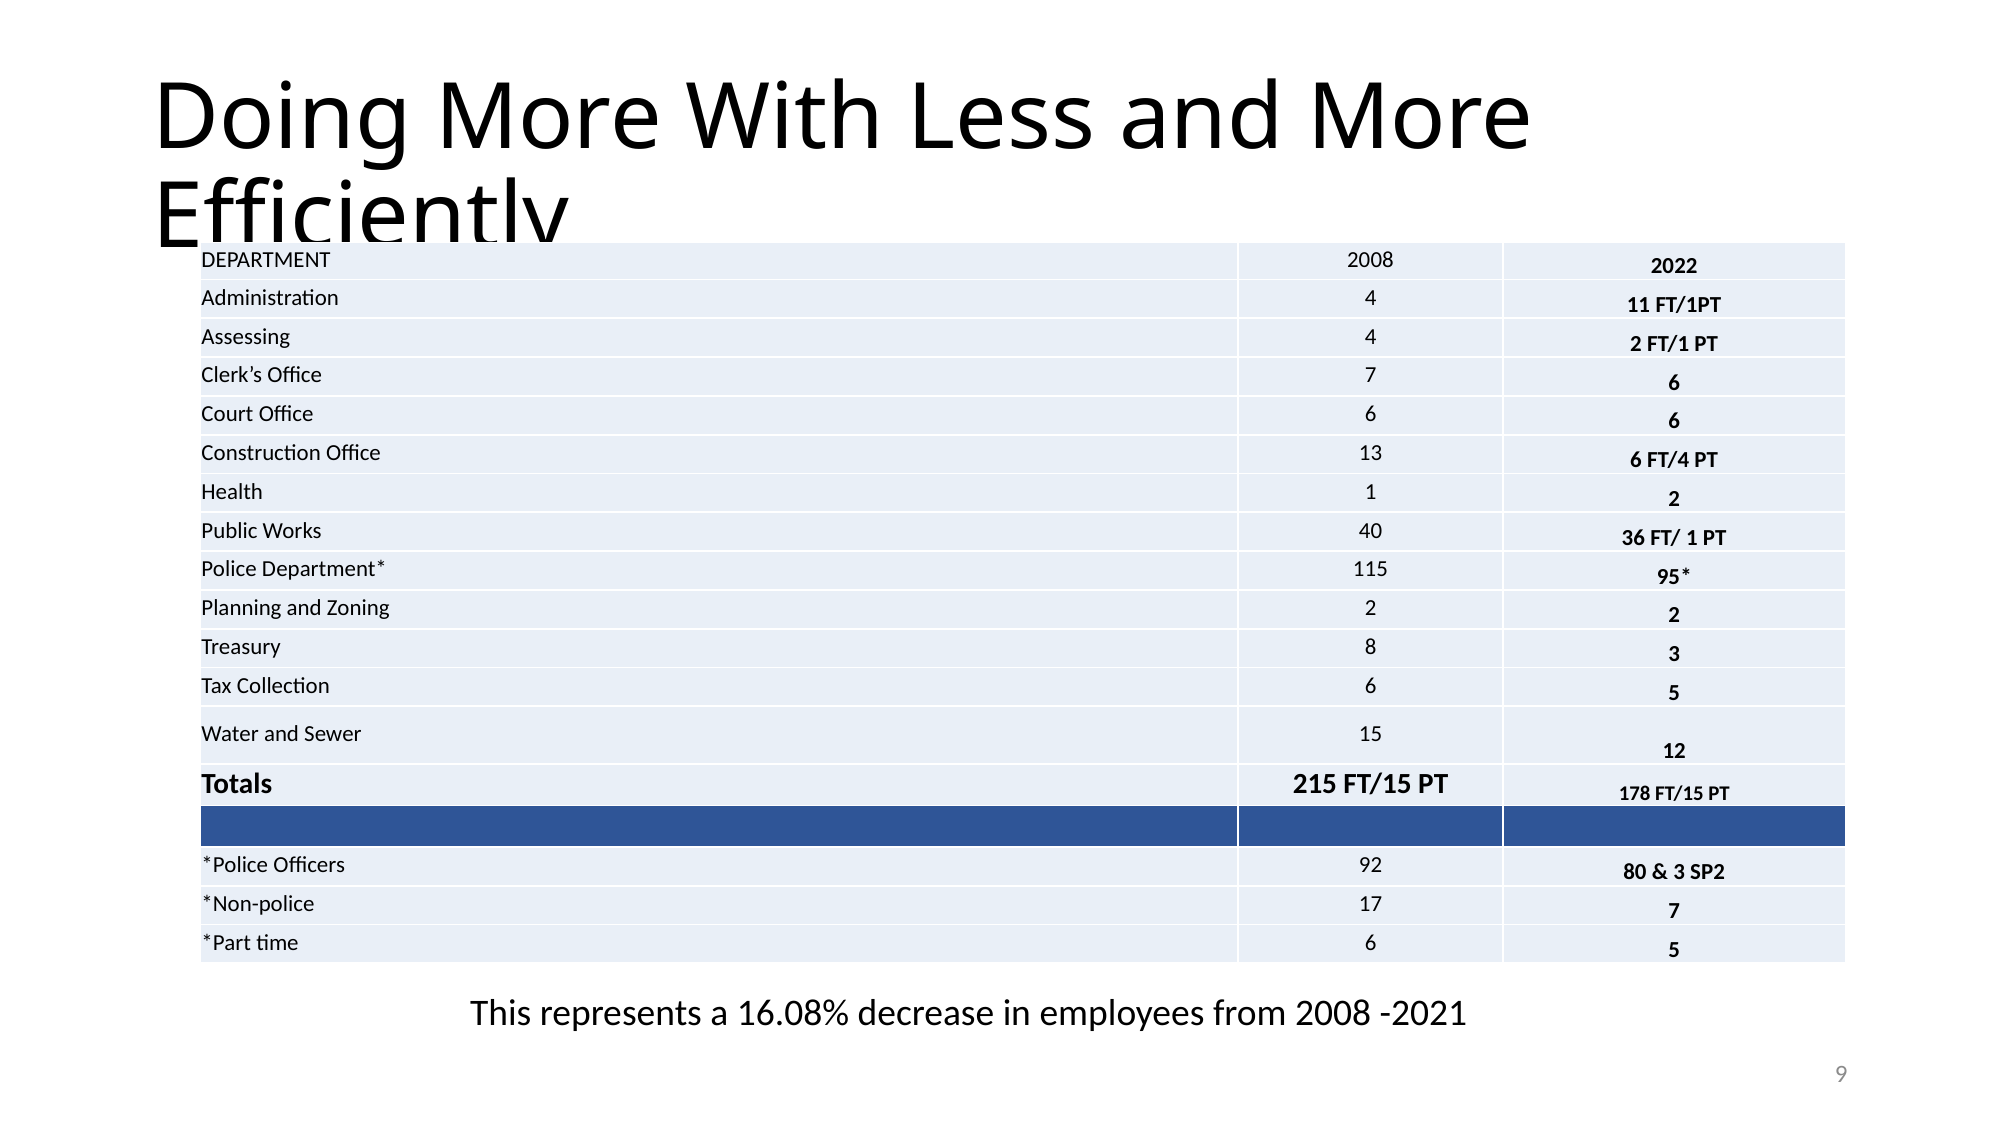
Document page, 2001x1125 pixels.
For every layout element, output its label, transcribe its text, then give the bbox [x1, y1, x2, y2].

table_cell [1504, 806, 1845, 846]
slide_number 9 [1412, 1042, 1863, 1103]
table_cell Public Works [201, 513, 1237, 550]
table_cell 115 [1239, 552, 1502, 589]
table_cell Construction Office [201, 436, 1237, 473]
table_cell Health [201, 474, 1237, 511]
table_cell 178 FT/15 PT [1504, 765, 1845, 805]
table_cell 2 FT/1 PT [1504, 319, 1845, 356]
table_cell 4 [1239, 319, 1502, 356]
table_cell *Part time [201, 925, 1237, 962]
table_cell 6 [1239, 668, 1502, 705]
table_cell 95* [1504, 552, 1845, 589]
table_cell Administration [201, 280, 1237, 317]
table_cell 40 [1239, 513, 1502, 550]
table_cell 1 [1239, 474, 1502, 511]
table_cell 80 & 3 SP2 [1504, 848, 1845, 885]
table_cell Assessing [201, 319, 1237, 356]
title Doing More With Less and More Efficiently [137, 59, 1863, 278]
table_cell [1239, 806, 1502, 846]
table_cell 5 [1504, 925, 1845, 962]
table_cell 92 [1239, 848, 1502, 885]
table_cell 17 [1239, 887, 1502, 924]
table_cell 12 [1504, 707, 1845, 763]
table_cell 2 [1239, 591, 1502, 628]
table_cell 15 [1239, 707, 1502, 763]
table_cell Water and Sewer [201, 707, 1237, 763]
table_cell 3 [1504, 630, 1845, 667]
table_cell 5 [1504, 668, 1845, 705]
table_cell 6 [1239, 397, 1502, 434]
table_cell 6 [1504, 397, 1845, 434]
table_cell Tax Collection [201, 668, 1237, 705]
table_cell [201, 806, 1237, 846]
table_cell 6 [1504, 358, 1845, 395]
table_cell Police Department* [201, 552, 1237, 589]
table_cell Totals [201, 765, 1237, 805]
table_cell 36 FT/ 1 PT [1504, 513, 1845, 550]
table_cell 6 FT/4 PT [1504, 436, 1845, 473]
table_cell 8 [1239, 630, 1502, 667]
table_cell Clerk’s Office [201, 358, 1237, 395]
table_cell 2 [1504, 591, 1845, 628]
table_cell 4 [1239, 280, 1502, 317]
table_cell 7 [1504, 887, 1845, 924]
table_cell Planning and Zoning [201, 591, 1237, 628]
table_cell 11 FT/1PT [1504, 280, 1845, 317]
table_cell 6 [1239, 925, 1502, 962]
table_cell *Non-police [201, 887, 1237, 924]
table_header DEPARTMENT [201, 243, 1237, 279]
table_header 2022 [1504, 243, 1845, 279]
table_cell *Police Officers [201, 848, 1237, 885]
table_cell 2 [1504, 474, 1845, 511]
table_cell Court Office [201, 397, 1237, 434]
table_header 2008 [1239, 243, 1502, 279]
text_box This represents a 16.08% decrease in employees from 2008 -2021 [455, 980, 1484, 1041]
table_cell 13 [1239, 436, 1502, 473]
table_cell 215 FT/15 PT [1239, 765, 1502, 805]
table_cell 7 [1239, 358, 1502, 395]
table_cell Treasury [201, 630, 1237, 667]
